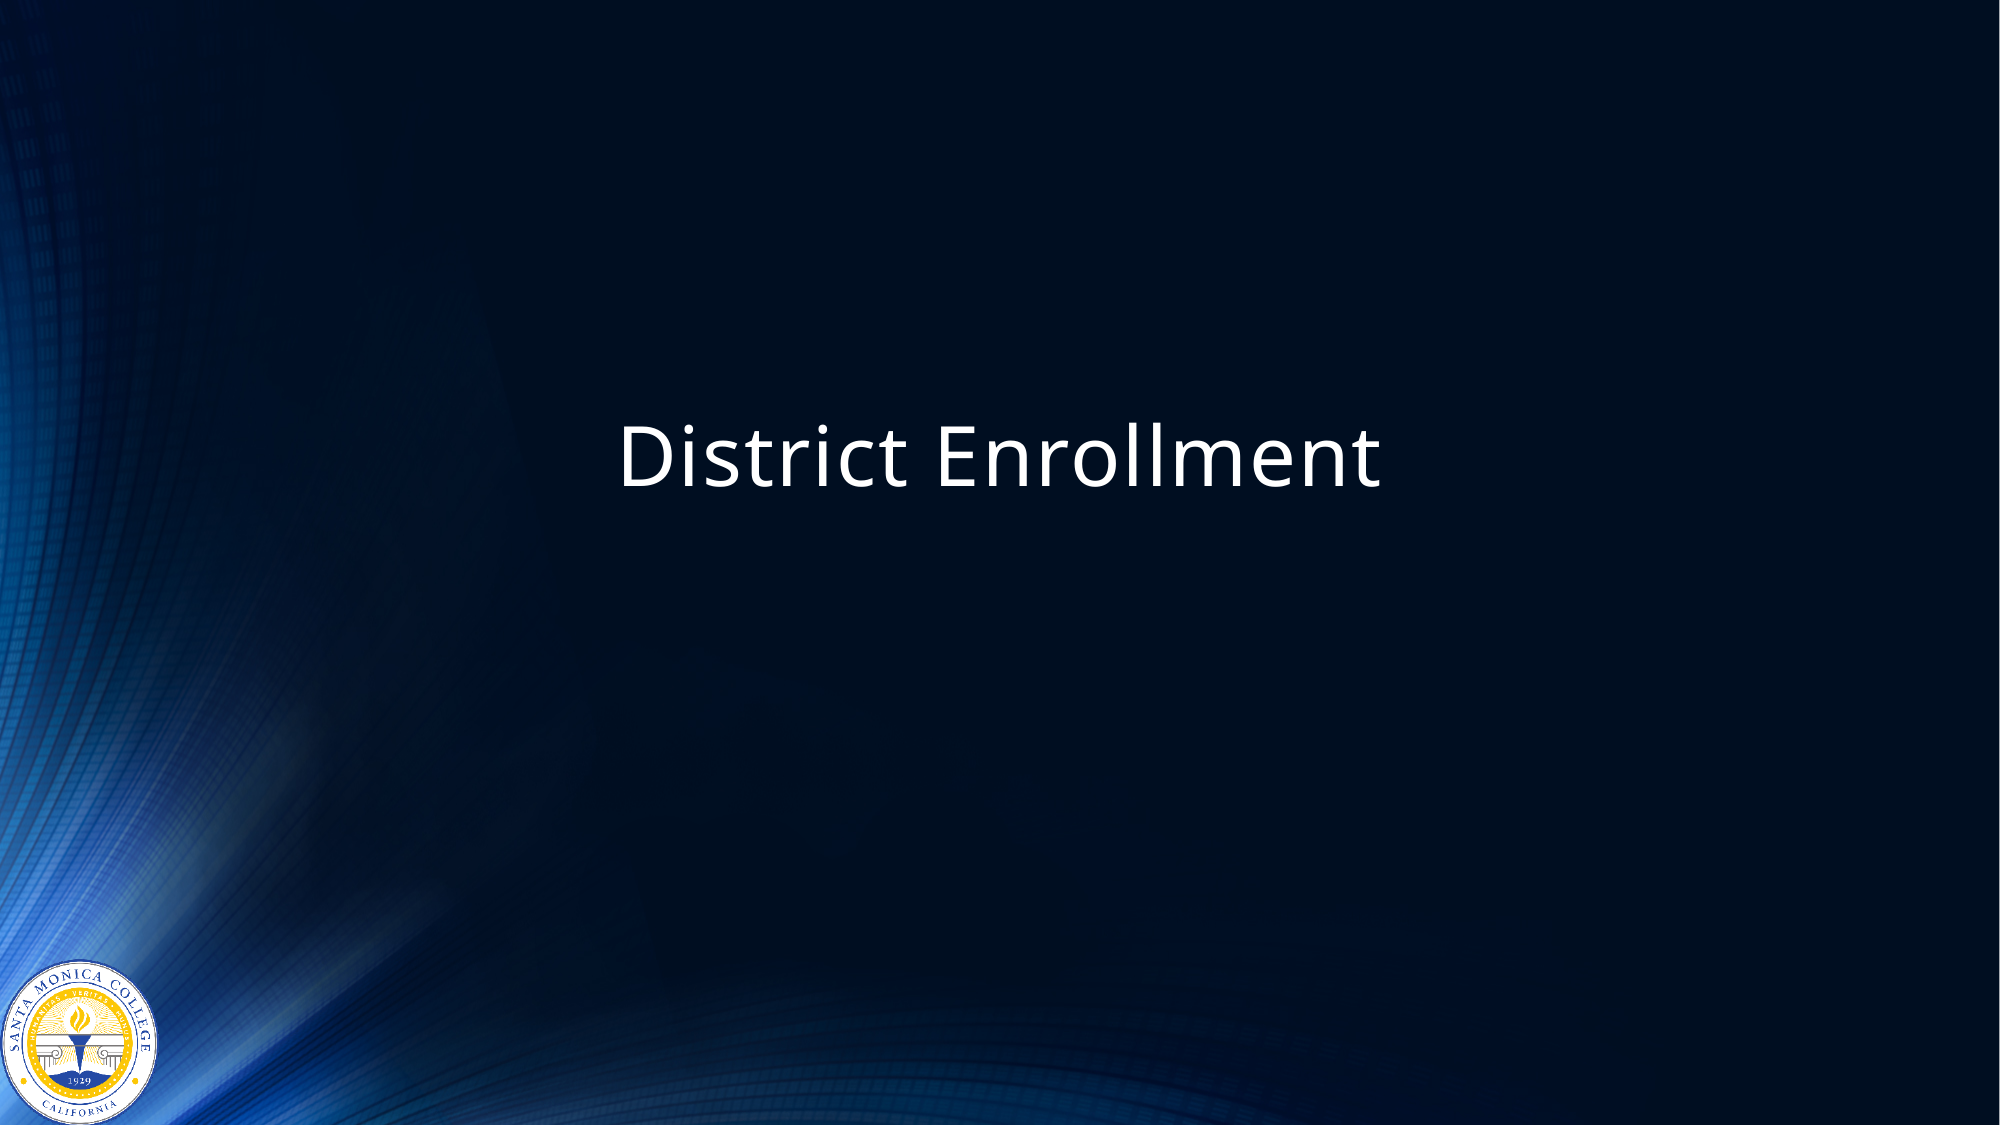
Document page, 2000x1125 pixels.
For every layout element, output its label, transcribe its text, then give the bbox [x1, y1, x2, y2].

title District Enrollment [162, 425, 1838, 513]
picture [0, 0, 2000, 1125]
